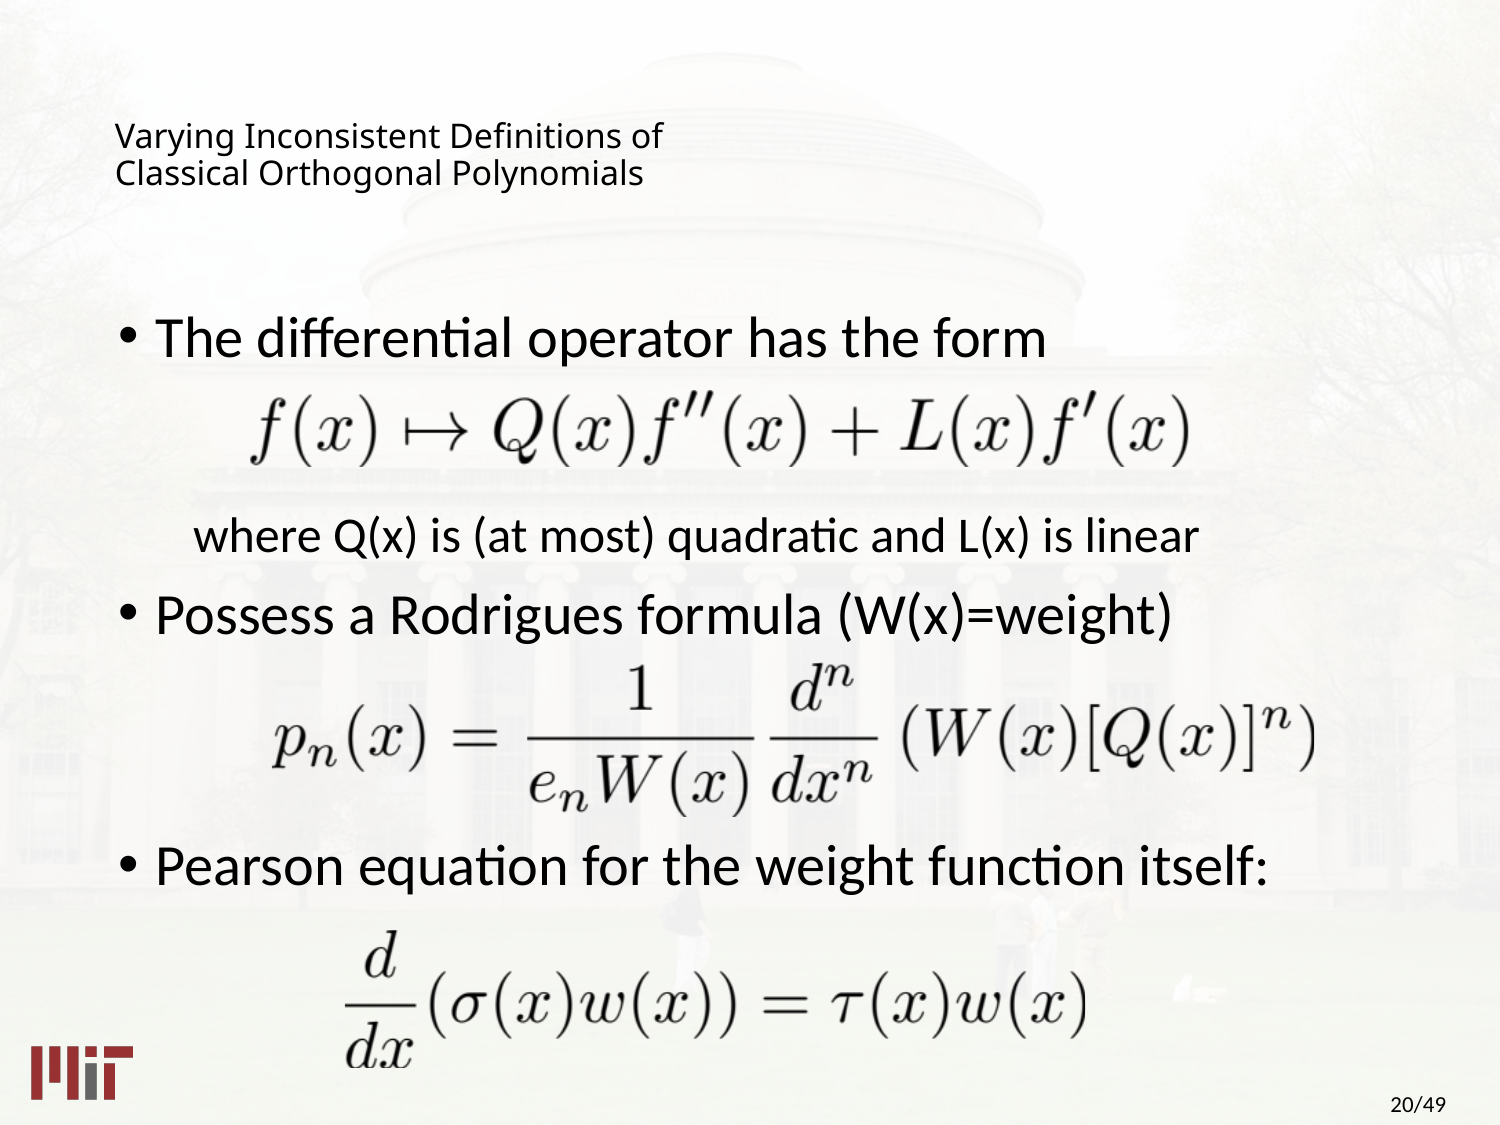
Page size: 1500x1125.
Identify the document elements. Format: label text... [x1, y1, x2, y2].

picture [249, 390, 1189, 467]
title Varying Inconsistent Definitions of Classical Orthogonal Polynomials [99, 75, 1500, 279]
picture [26, 1042, 137, 1103]
picture [344, 929, 1086, 1068]
picture [271, 662, 1315, 817]
list The differential operator has the form where Q(x) is (at most) quadratic and L(x) is linear Possess a Rodrigues formula (W(x)=weight) Pearson equation for the weight function itself: [103, 299, 1397, 1014]
